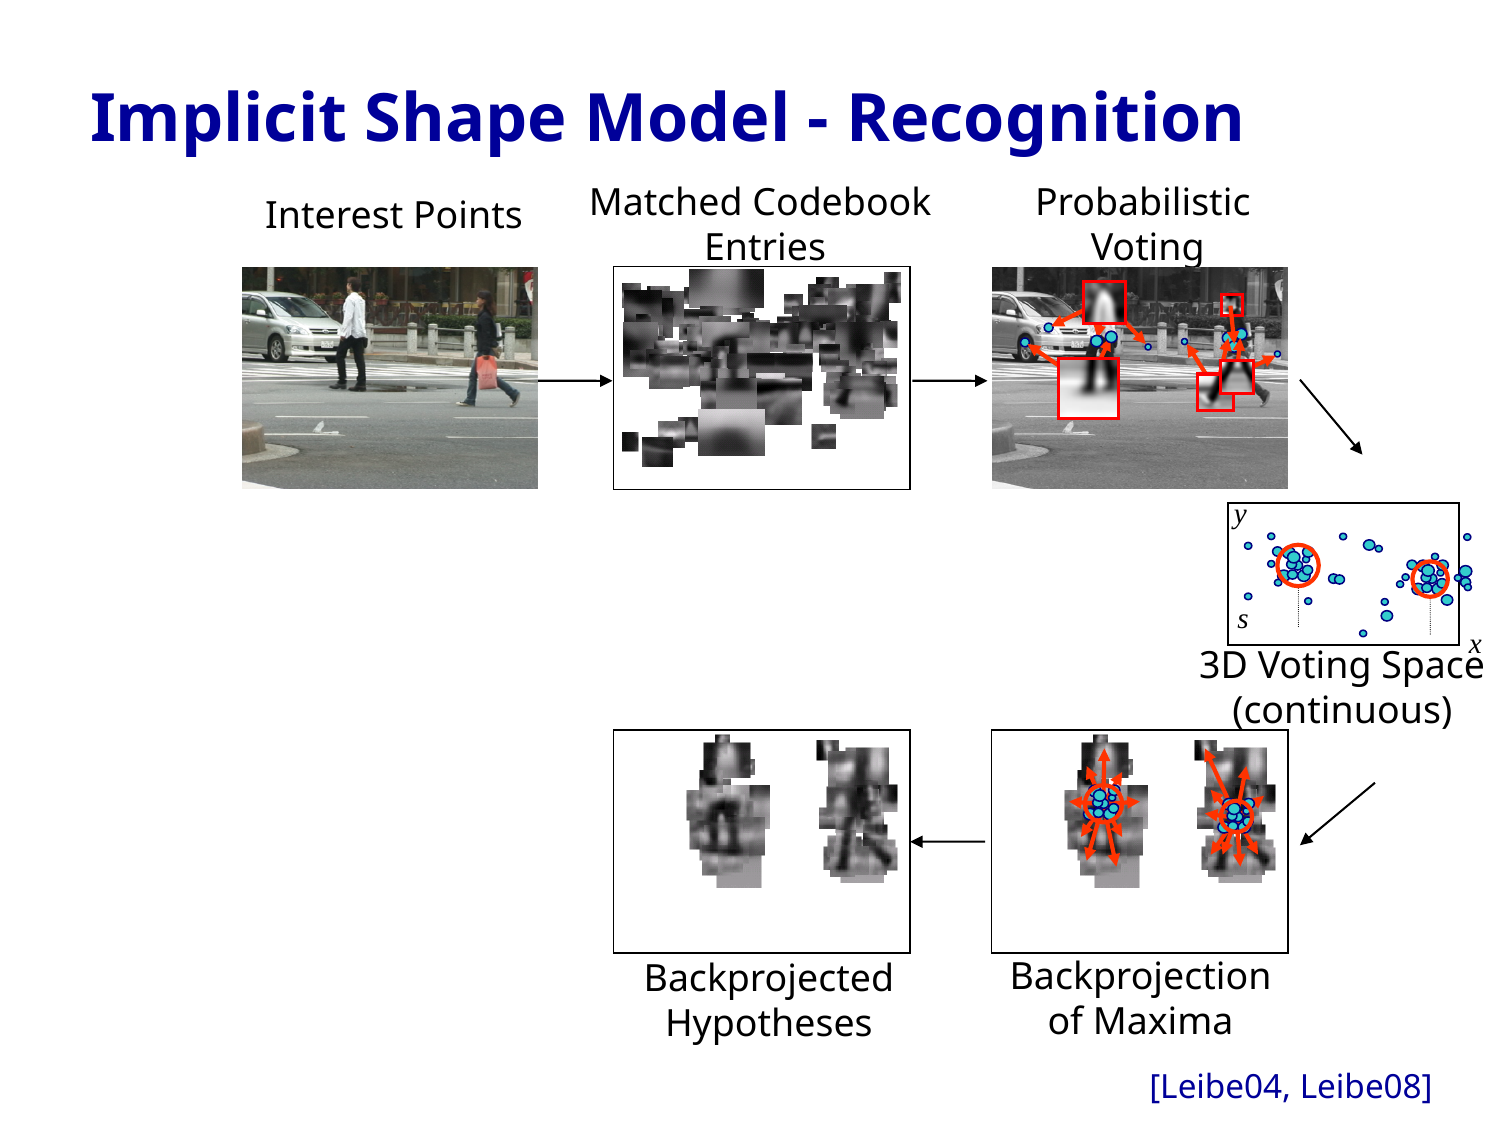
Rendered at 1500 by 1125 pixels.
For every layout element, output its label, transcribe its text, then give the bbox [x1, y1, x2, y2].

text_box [984, 730, 1376, 1051]
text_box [912, 170, 1288, 489]
title Implicit Shape Model - Recognition [75, 62, 1275, 163]
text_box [1191, 379, 1497, 741]
text_box Interest Points [250, 183, 532, 244]
picture [241, 266, 538, 490]
text_box [Leibe04, Leibe08] [1134, 1057, 1448, 1113]
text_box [613, 730, 983, 1053]
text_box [537, 170, 911, 489]
